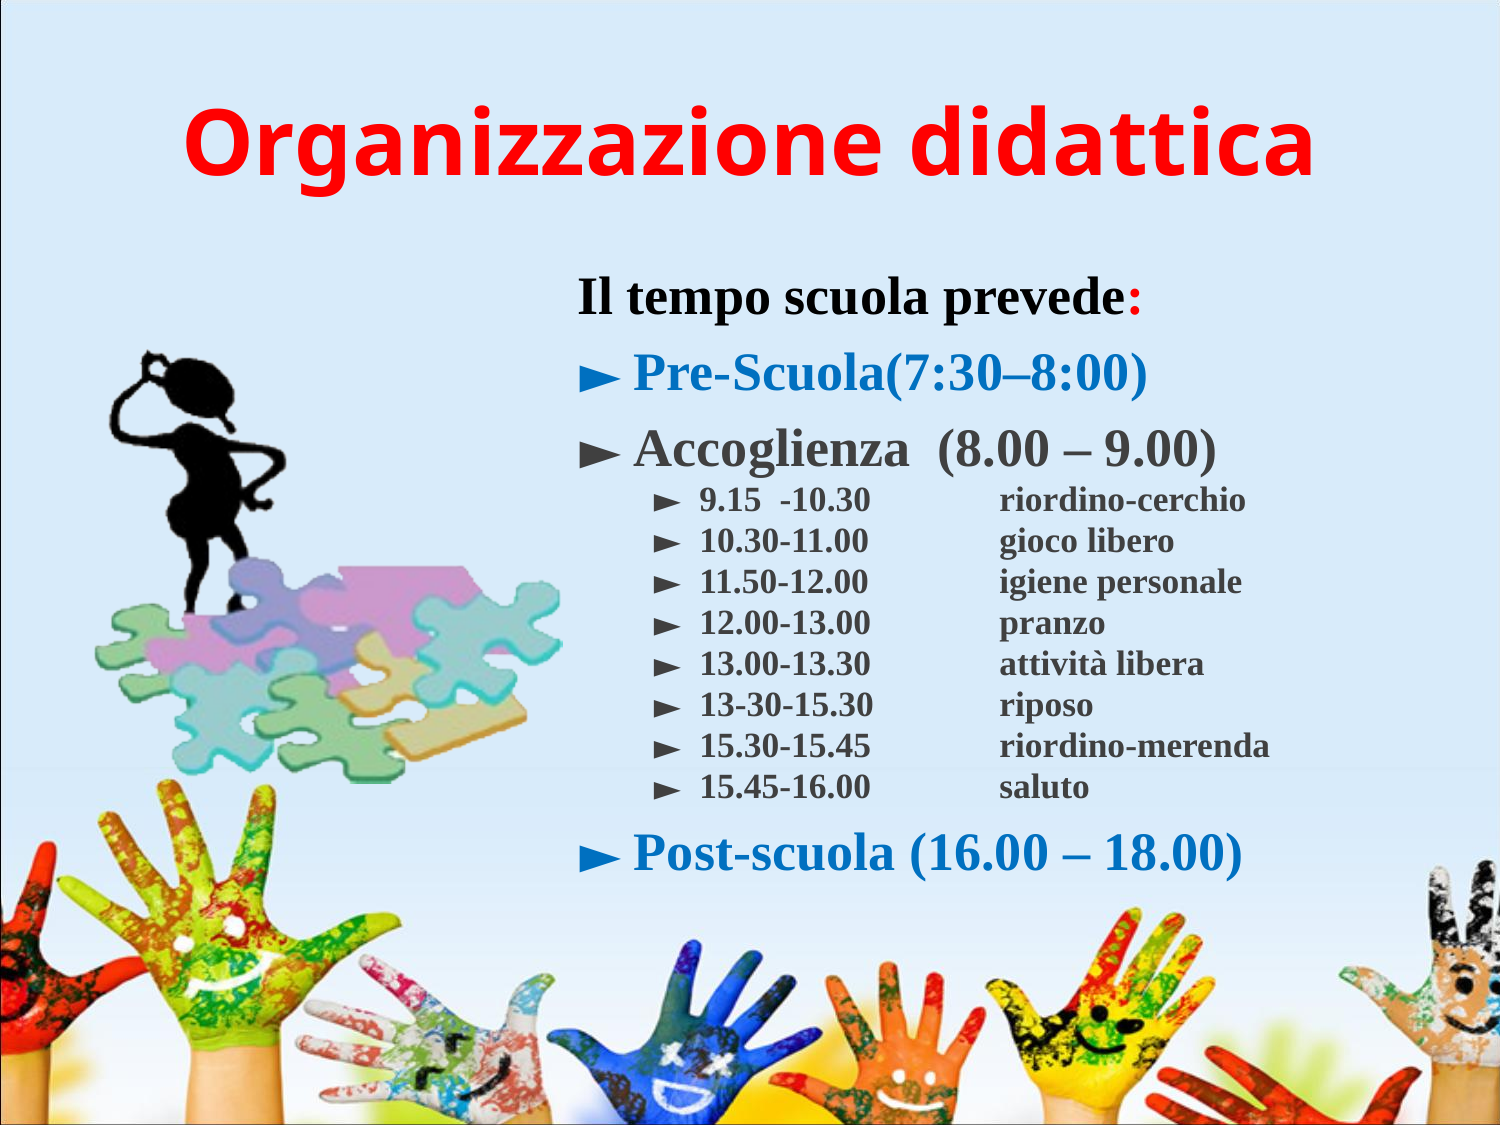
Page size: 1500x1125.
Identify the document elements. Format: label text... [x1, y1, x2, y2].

picture [0, 0, 1500, 1125]
list Il tempo scuola prevede: Pre-Scuola(7:30–8:00) Accoglienza (8.00 – 9.00) 9.15 -10.30 riordino-cerchio 10.30-11.00 gioco libero 11.50-12.00 igiene personale 12.00-13.00 pranzo 13.00-13.30 attività libera 13-30-15.30 riposo 15.30-15.45 riordino-merenda 15.45-16.00 saluto Post-scuola (16.00 – 18.00) [562, 187, 1400, 988]
title Organizzazione didattica [75, 45, 1425, 233]
